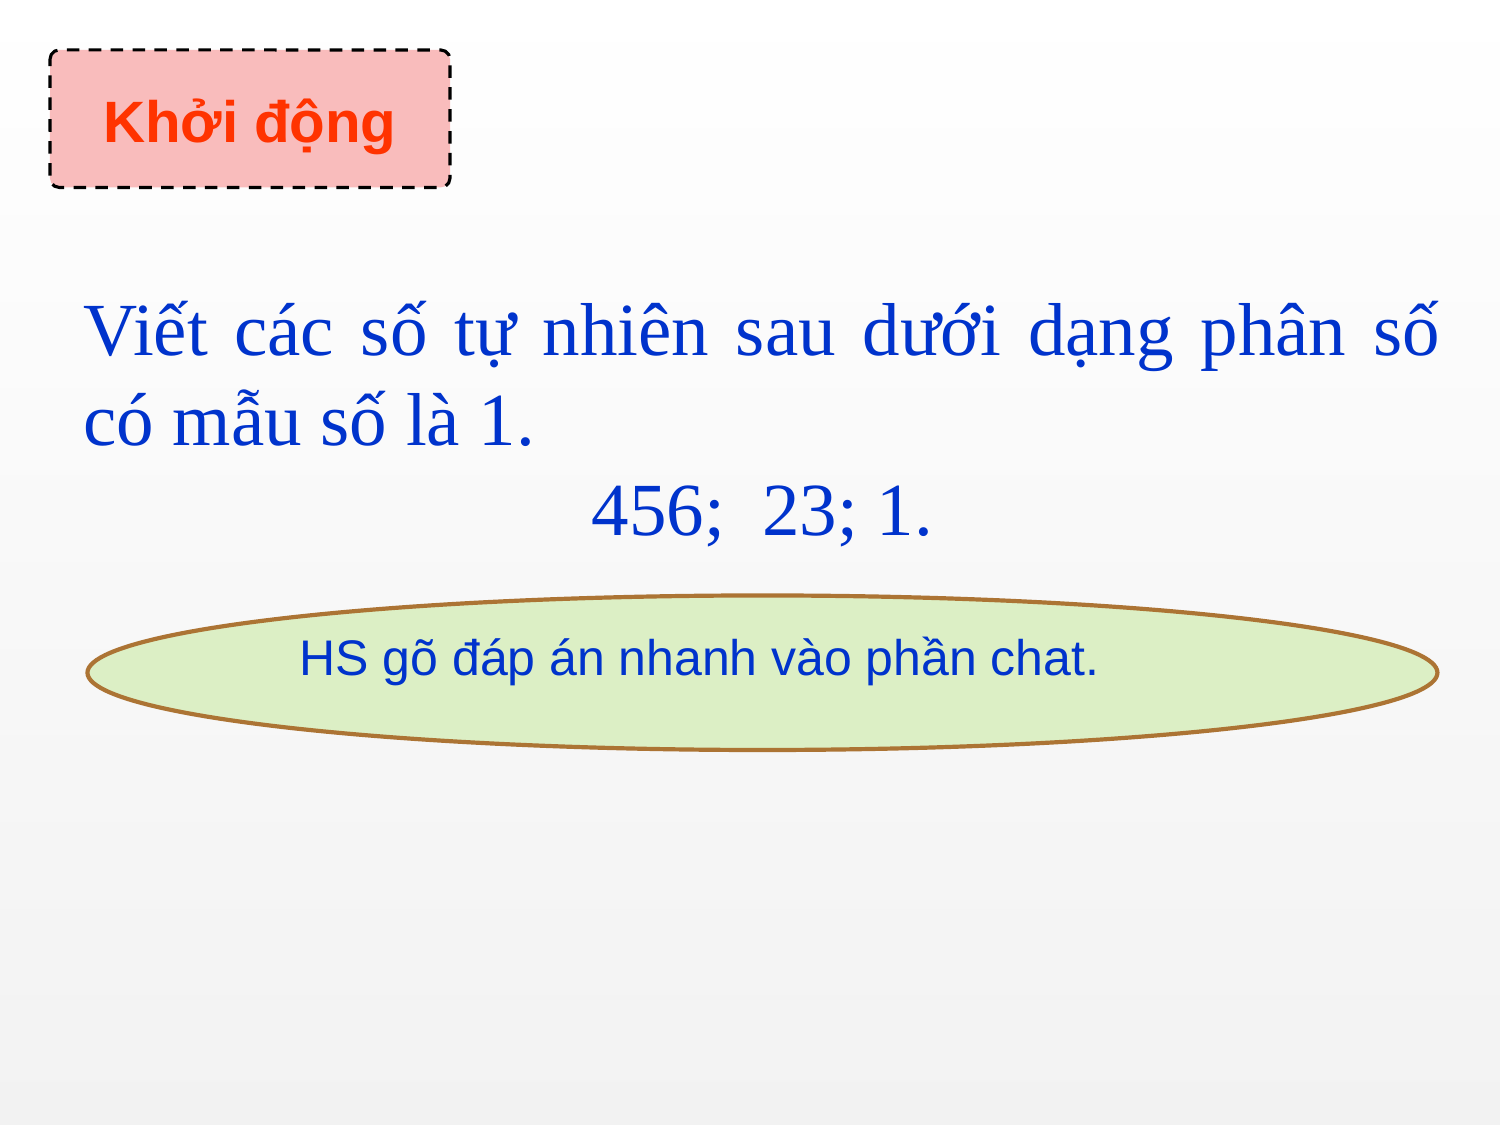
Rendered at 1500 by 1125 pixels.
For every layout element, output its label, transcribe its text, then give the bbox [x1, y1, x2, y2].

text_box Khởi động [49, 49, 451, 188]
text_box HS gõ đáp án nhanh vào phần chat. [85, 593, 1440, 753]
text_box Viết các số tự nhiên sau dưới dạng phân số có mẫu số là 1. 456; 23; 1. [68, 273, 1457, 558]
